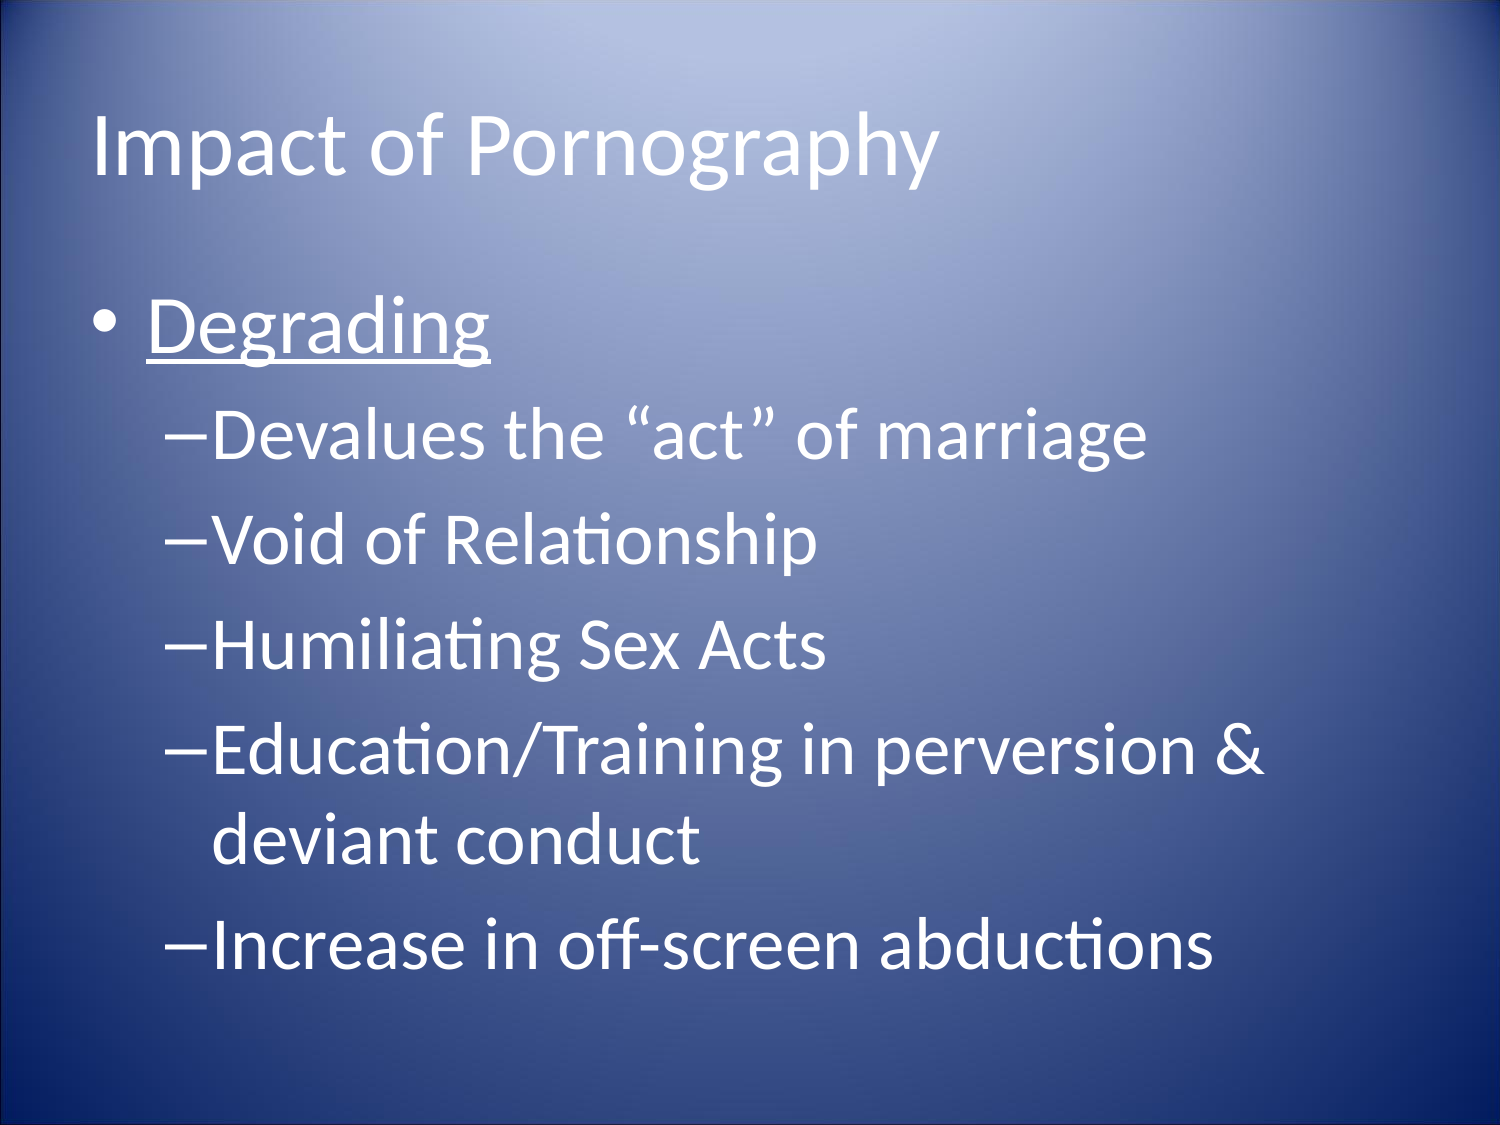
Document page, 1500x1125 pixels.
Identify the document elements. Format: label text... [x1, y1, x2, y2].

title Impact of Pornography [75, 45, 1425, 233]
picture [0, 0, 1500, 1125]
list Degrading Devalues the “act” of marriage Void of Relationship Humiliating Sex Acts Education/Training in perversion & deviant conduct Increase in off-screen abductions [75, 262, 1425, 1005]
